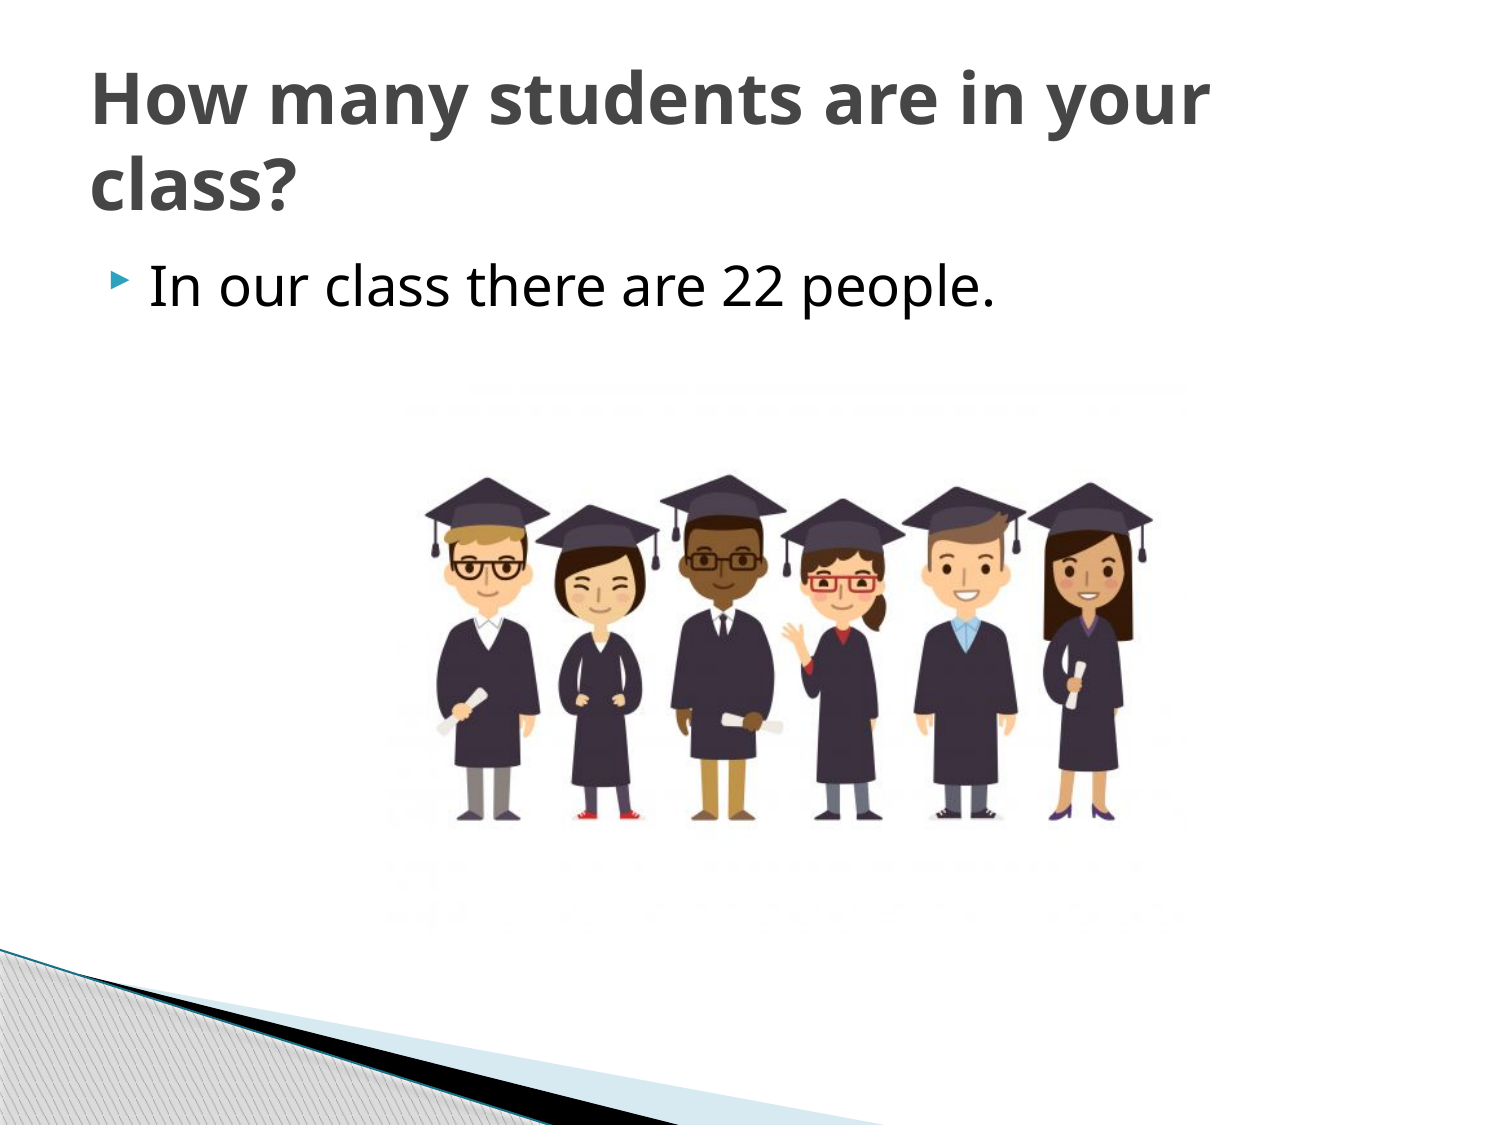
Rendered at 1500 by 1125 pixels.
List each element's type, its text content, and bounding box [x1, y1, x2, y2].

picture [386, 385, 1188, 941]
title How many students are in your class? [75, 45, 1425, 233]
list In our class there are 22 people. [75, 243, 1425, 986]
